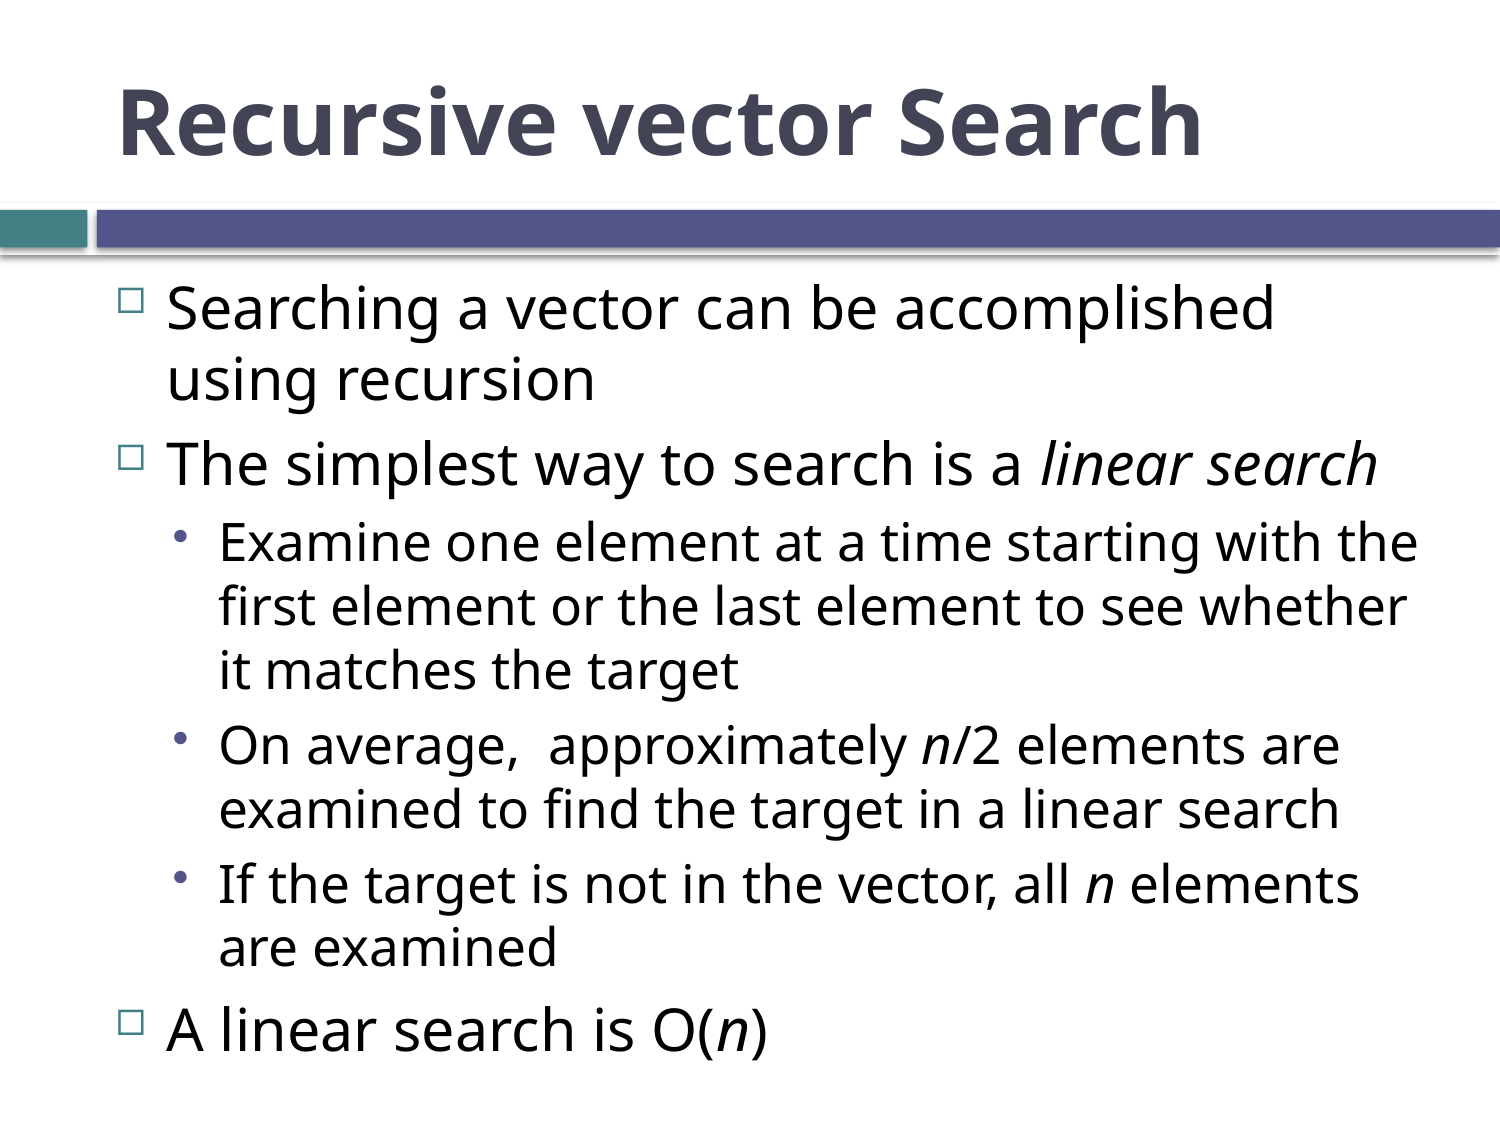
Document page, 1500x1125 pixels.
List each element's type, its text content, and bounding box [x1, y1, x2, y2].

title Recursive vector Search [100, 37, 1439, 201]
list Searching a vector can be accomplished using recursion The simplest way to search is a linear search Examine one element at a time starting with the first element or the last element to see whether it matches the target On average, approximately n/2 elements are examined to find the target in a linear search If the target is not in the vector, all n elements are examined A linear search is O(n) [100, 262, 1439, 1076]
